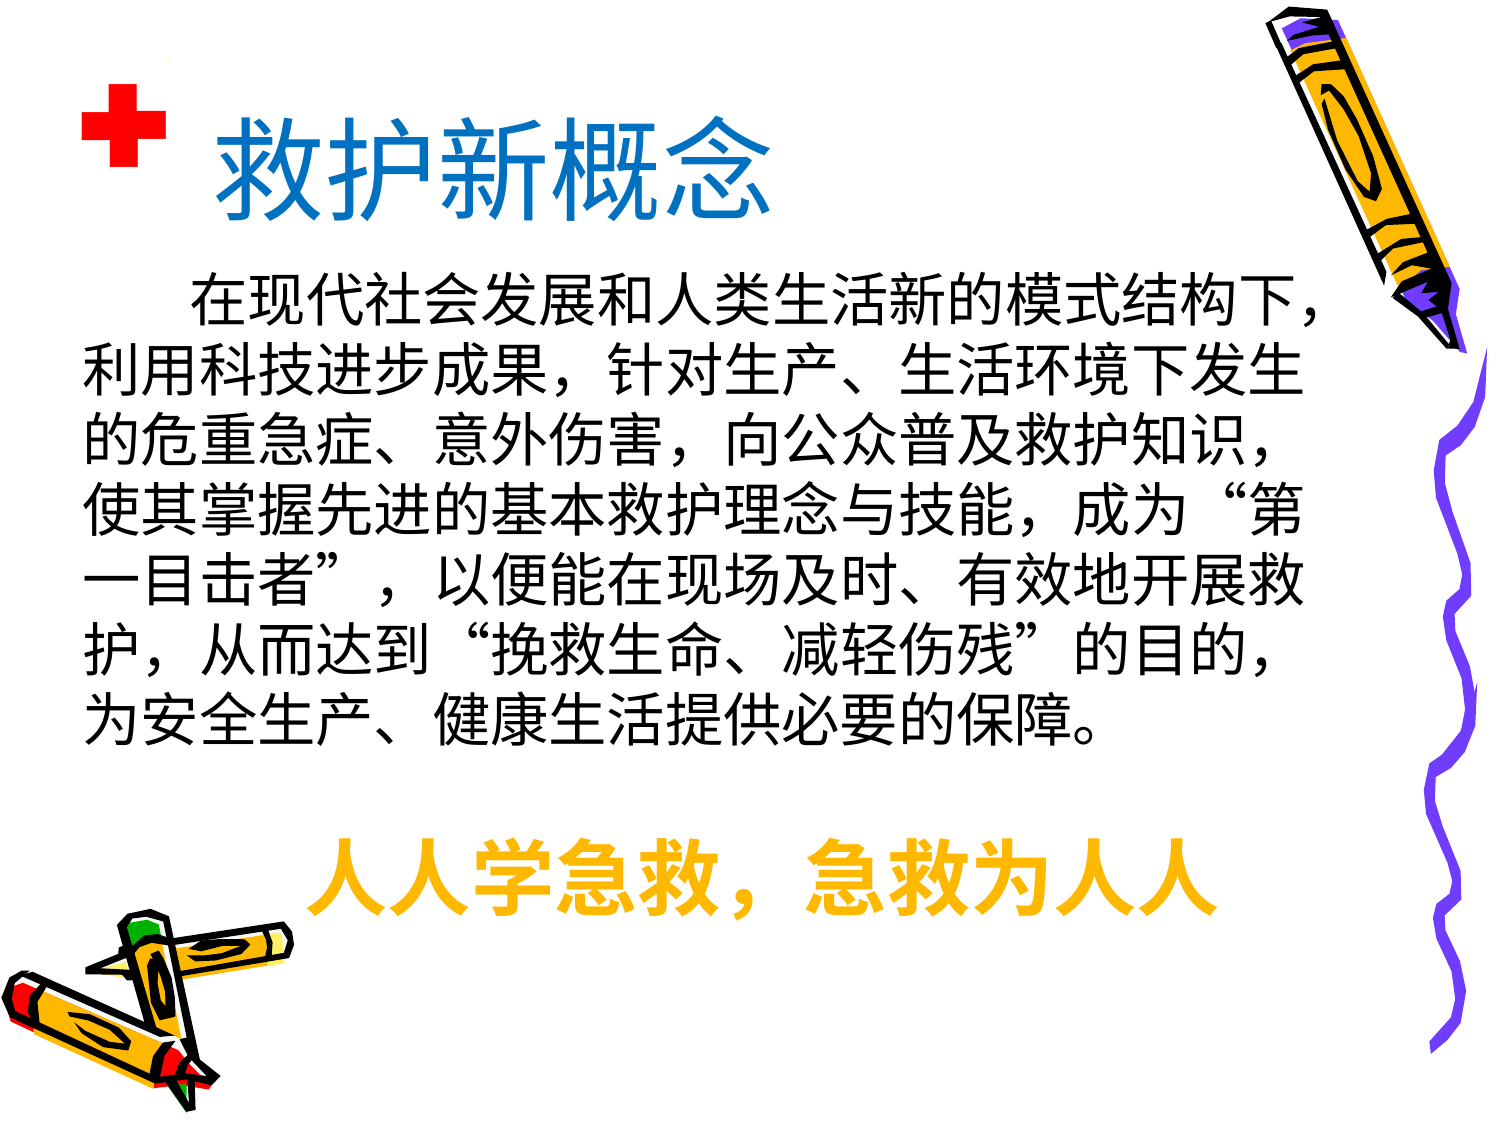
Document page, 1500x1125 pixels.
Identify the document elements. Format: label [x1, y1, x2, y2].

text_box [0, 0, 1500, 1125]
